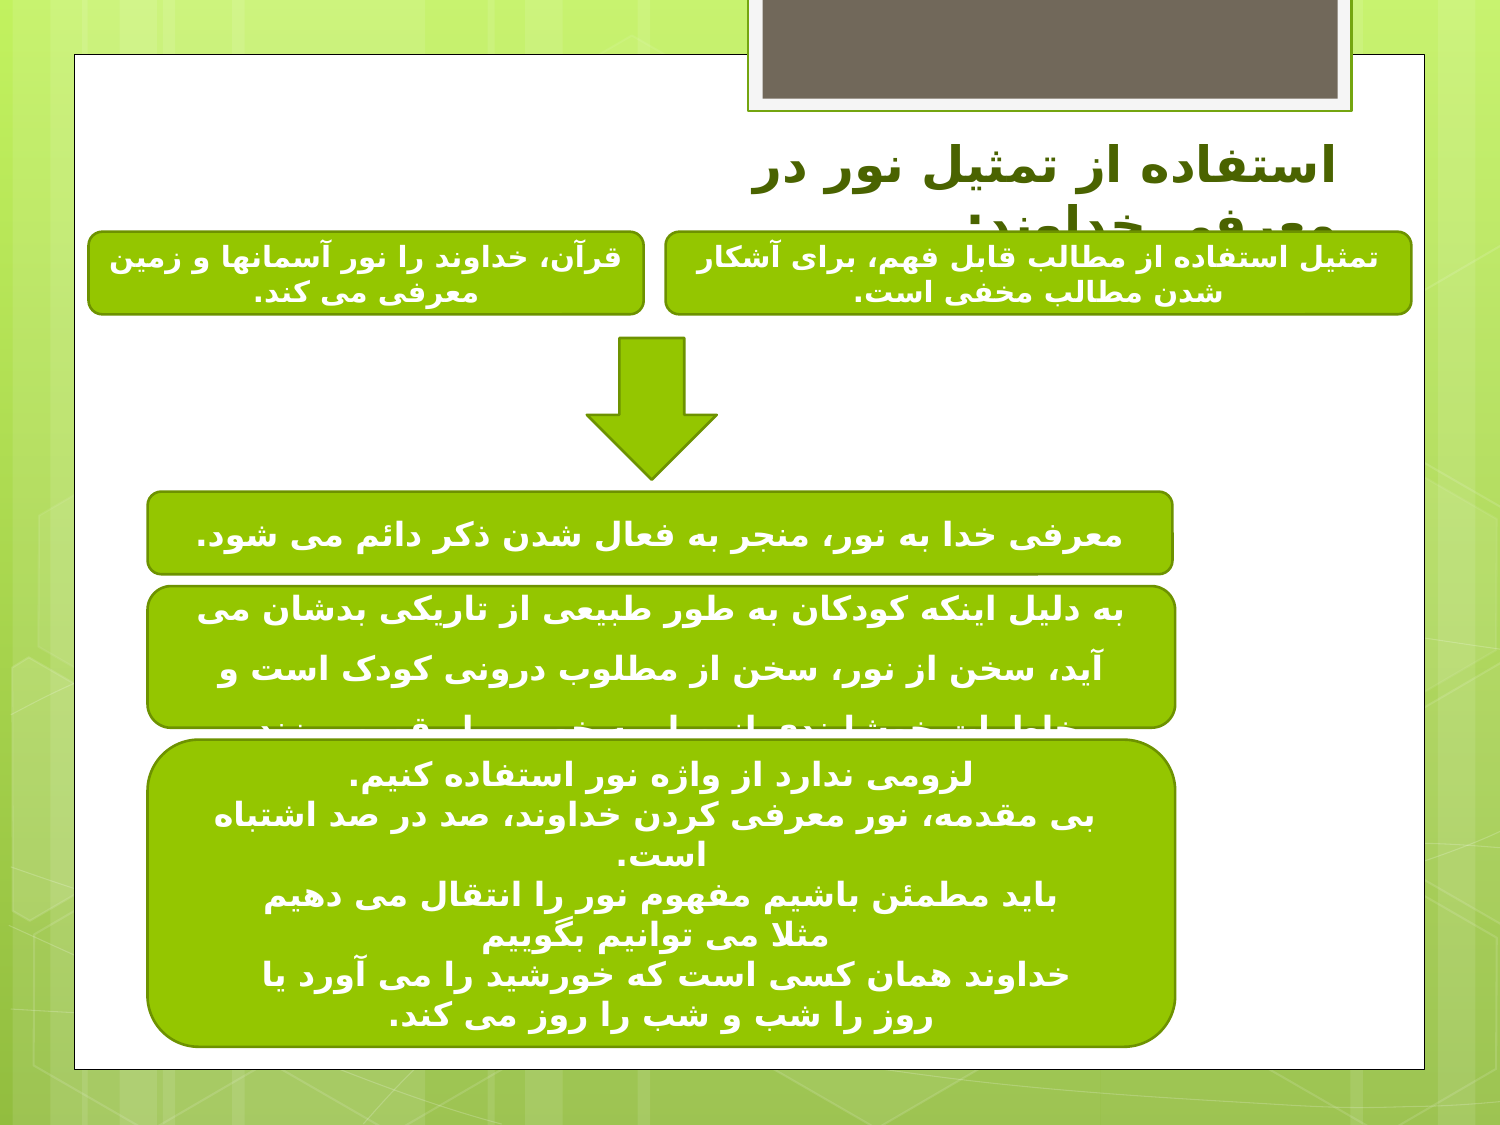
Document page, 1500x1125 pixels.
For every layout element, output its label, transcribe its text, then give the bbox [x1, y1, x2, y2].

text_box تمثیل استفاده از مطالب قابل فهم، برای آشکار شدن مطالب مخفی است. [664, 230, 1413, 316]
text_box قرآن، خداوند را نور آسمانها و زمین معرفی می کند. [87, 230, 645, 316]
text_box [585, 336, 718, 481]
text_box لزومی ندارد از واژه نور استفاده کنیم. بی مقدمه، نور معرفی کردن خداوند، صد در صد اشتباه است. باید مطمئن باشیم مفهوم نور را انتقال می دهیم مثلا می توانیم بگوییم خداوند همان کسی است که خورشید را می آورد یا روز را شب و شب را روز می کند. [146, 738, 1177, 1049]
text_box استفاده از تمثیل نور در معرفی خداوند: [572, 125, 1353, 261]
text_box به دلیل اینکه کودکان به طور طبیعی از تاریکی بدشان می آید، سخن از نور، سخن از مطلوب درونی کودک است و خاطرات خوشایندی از میل به خوبی را رقم می زند. [146, 584, 1177, 730]
text_box معرفی خدا به نور، منجر به فعال شدن ذکر دائم می شود. [146, 490, 1174, 576]
